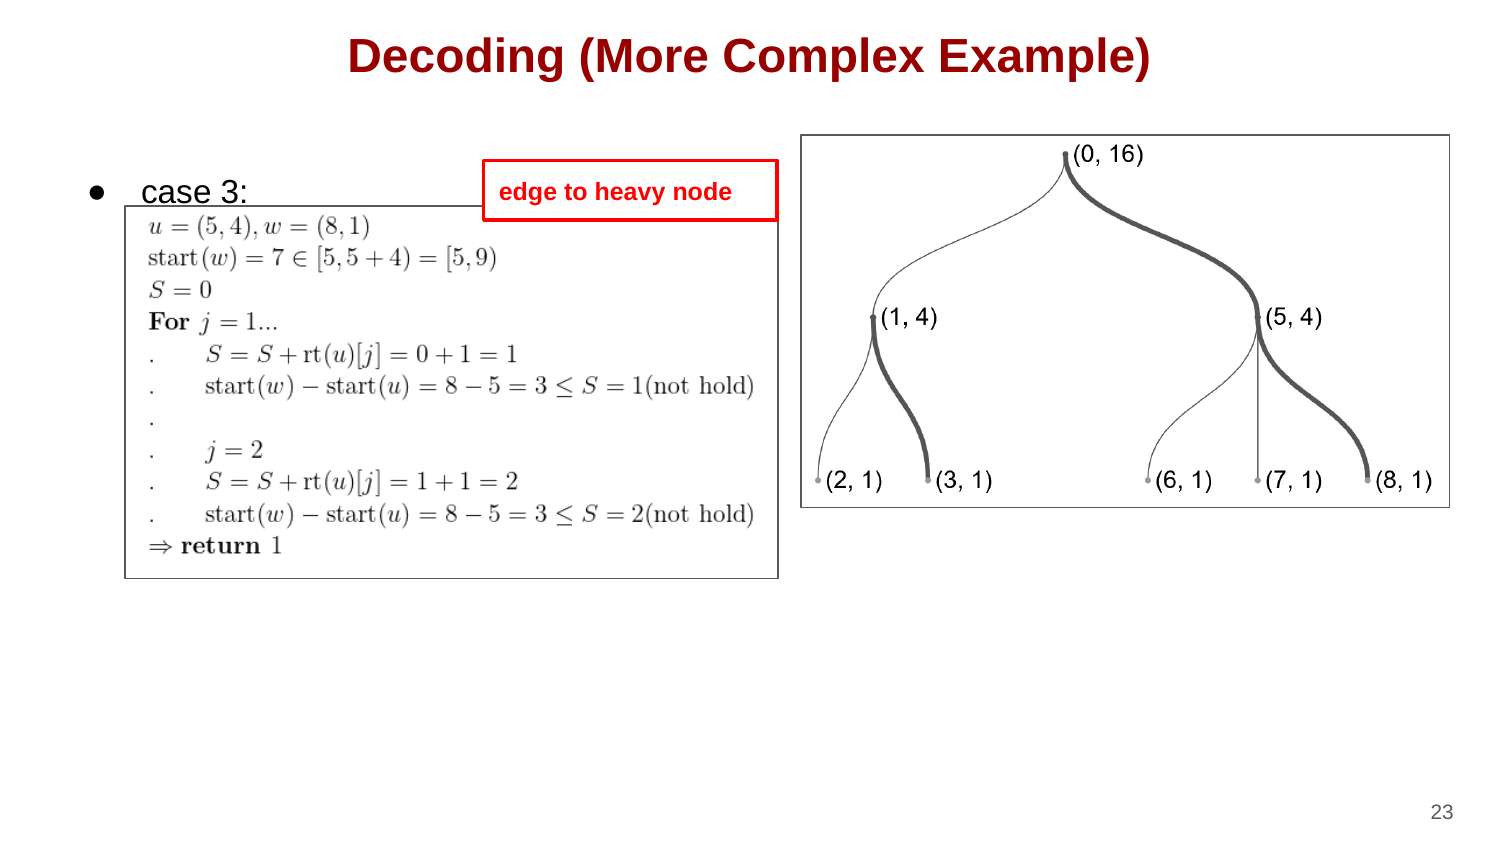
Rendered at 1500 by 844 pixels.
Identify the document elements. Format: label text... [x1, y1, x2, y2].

slide_number 23 [1378, 779, 1469, 844]
subtitle Decoding (More Complex Example) [252, 35, 1248, 78]
text_box edge to heavy node [483, 160, 777, 206]
picture [125, 206, 778, 578]
picture [801, 135, 1450, 507]
text_box case 3: [51, 135, 1449, 811]
